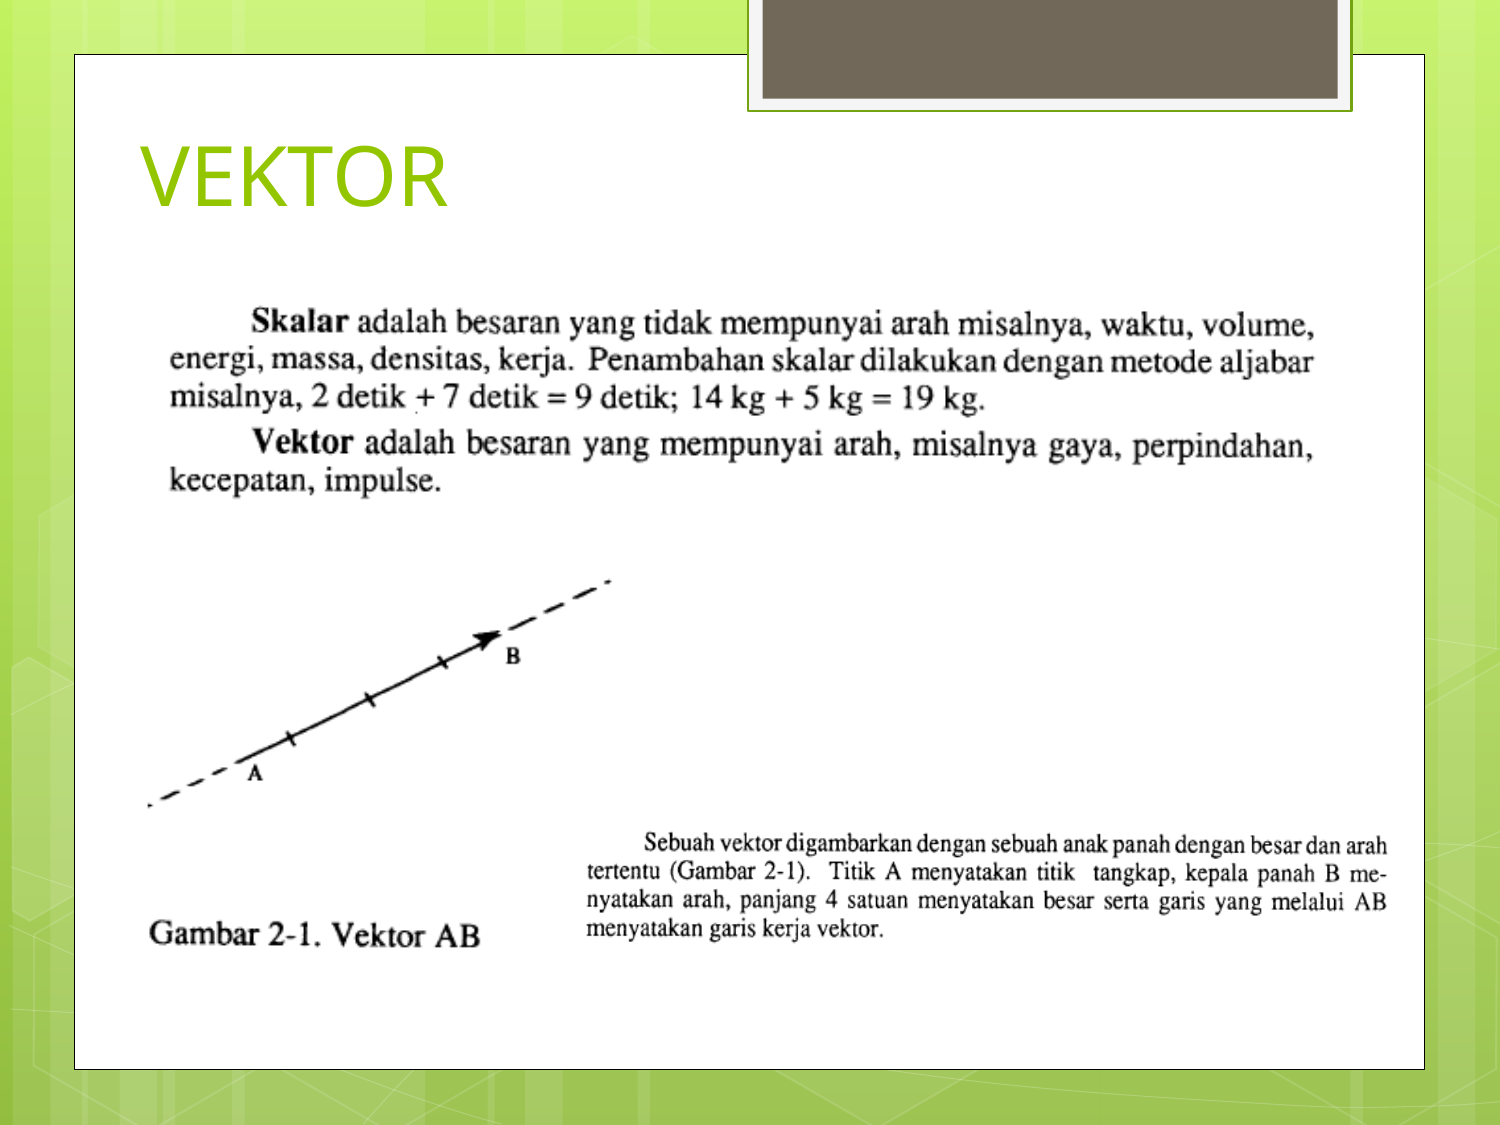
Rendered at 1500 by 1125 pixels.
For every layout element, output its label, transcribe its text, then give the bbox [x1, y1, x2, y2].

title VEKTOR [125, 99, 1278, 232]
picture [87, 274, 1401, 956]
